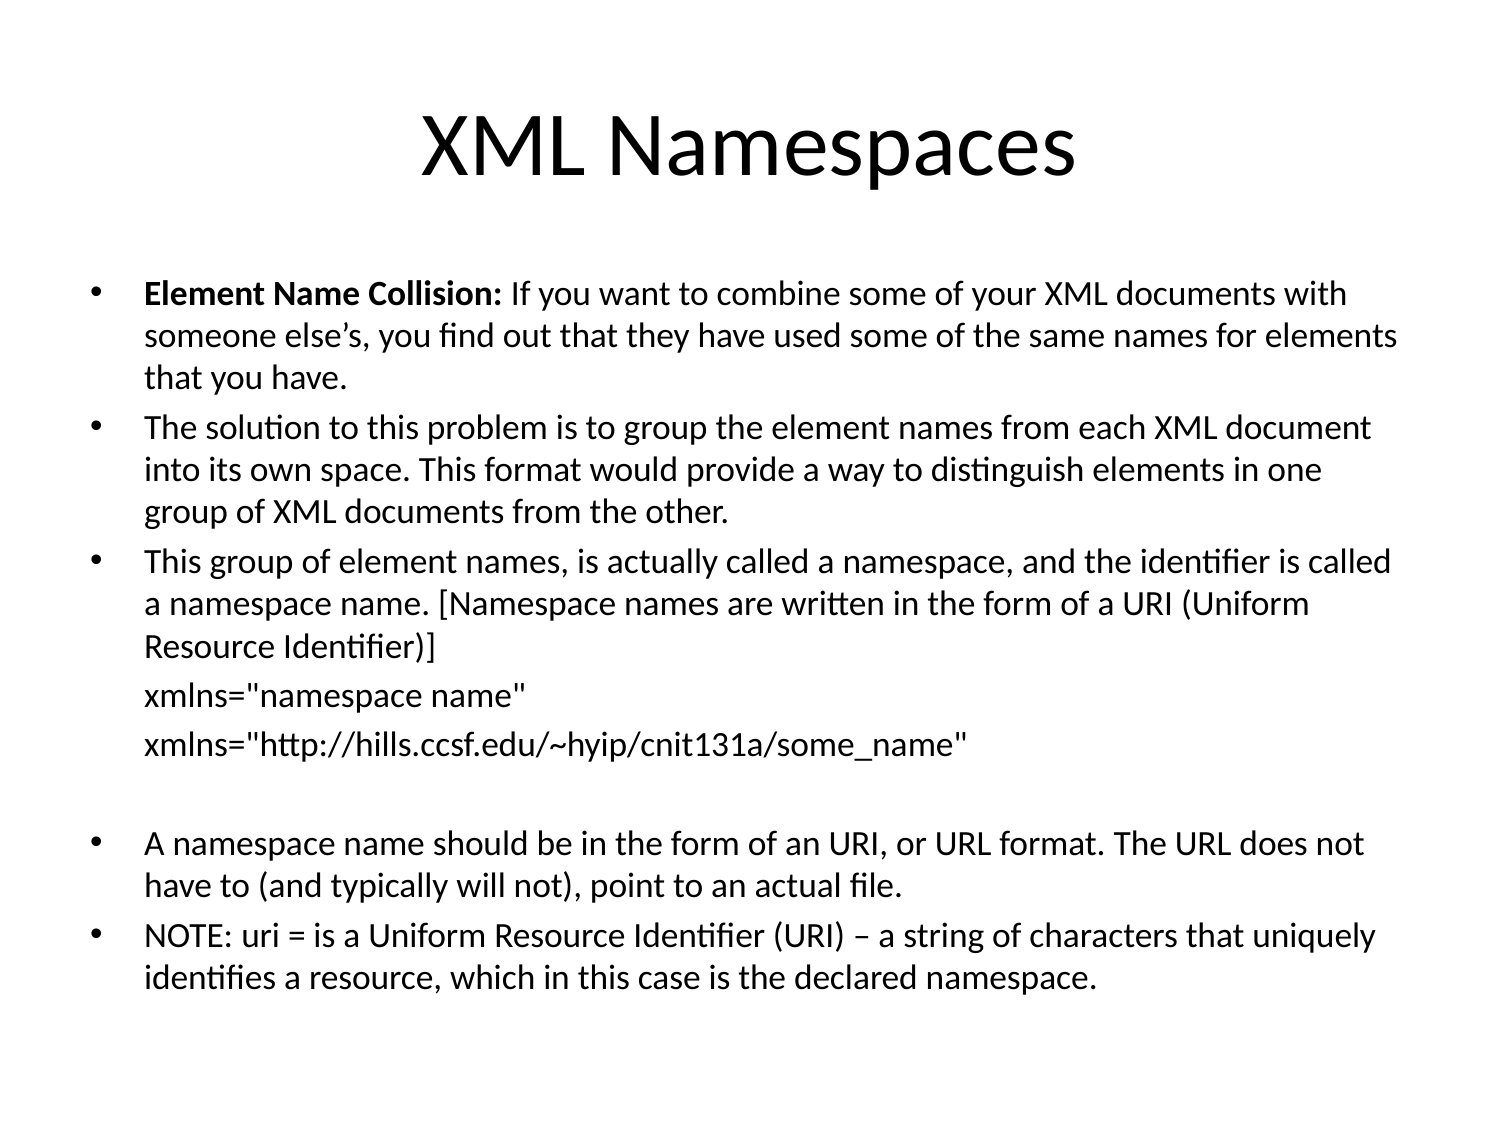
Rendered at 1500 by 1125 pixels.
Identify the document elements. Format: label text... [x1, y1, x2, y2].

list Element Name Collision: If you want to combine some of your XML documents with someone else’s, you find out that they have used some of the same names for elements that you have. The solution to this problem is to group the element names from each XML document into its own space. This format would provide a way to distinguish elements in one group of XML documents from the other. This group of element names, is actually called a namespace, and the identifier is called a namespace name. [Namespace names are written in the form of a URI (Uniform Resource Identifier)] xmlns="namespace name" xmlns="http://hills.ccsf.edu/~hyip/cnit131a/some_name" A namespace name should be in the form of an URI, or URL format. The URL does not have to (and typically will not), point to an actual file. NOTE: uri = is a Uniform Resource Identifier (URI) – a string of characters that uniquely identifies a resource, which in this case is the declared namespace. [75, 262, 1425, 1005]
title XML Namespaces [75, 45, 1425, 233]
